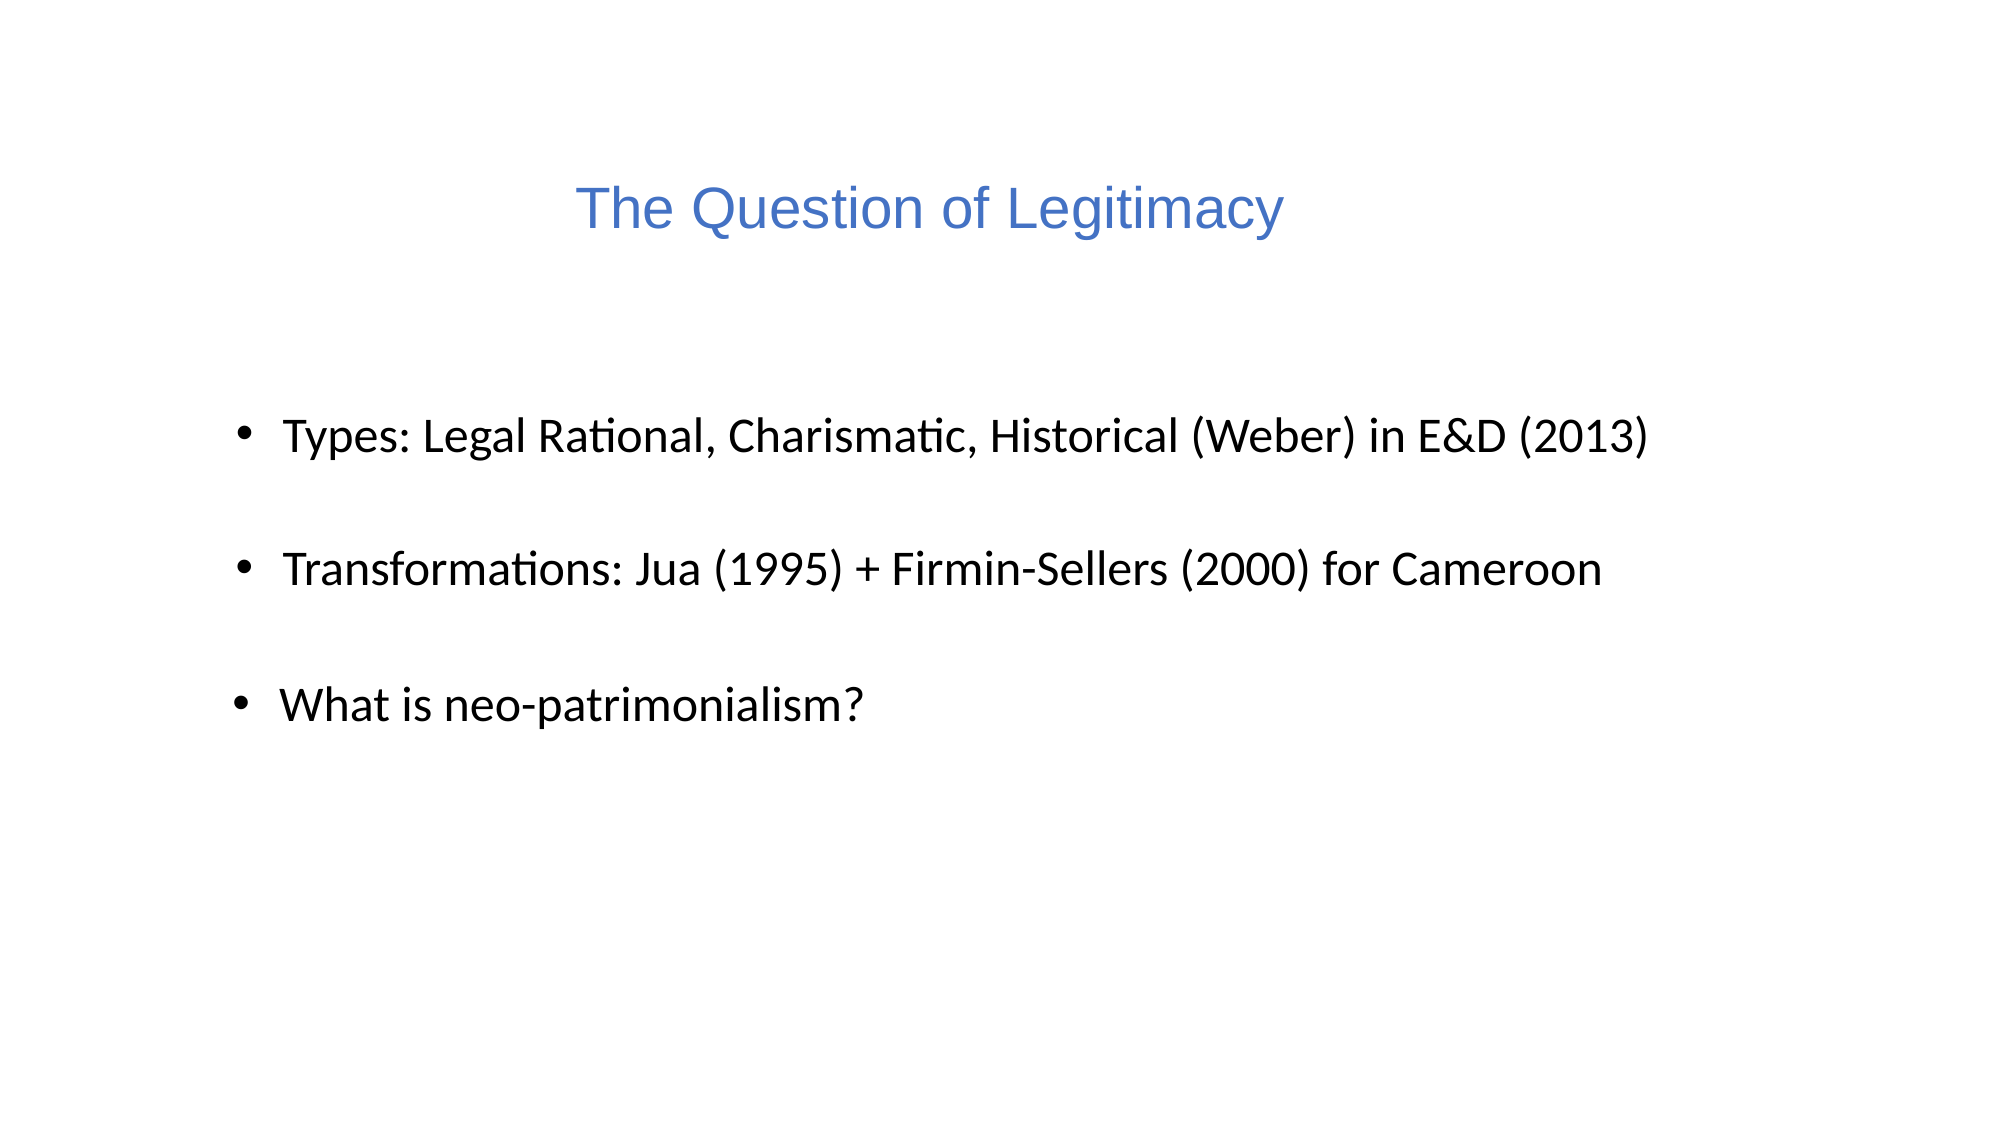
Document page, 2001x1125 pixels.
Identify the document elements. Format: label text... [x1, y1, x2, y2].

text_box Transformations: Jua (1995) + Firmin-Sellers (2000) for Cameroon [220, 528, 1619, 604]
text_box The Question of Legitimacy [560, 162, 1301, 248]
text_box Types: Legal Rational, Charismatic, Historical (Weber) in E&D (2013) [220, 395, 1666, 470]
text_box What is neo-patrimonialism? [217, 664, 881, 740]
